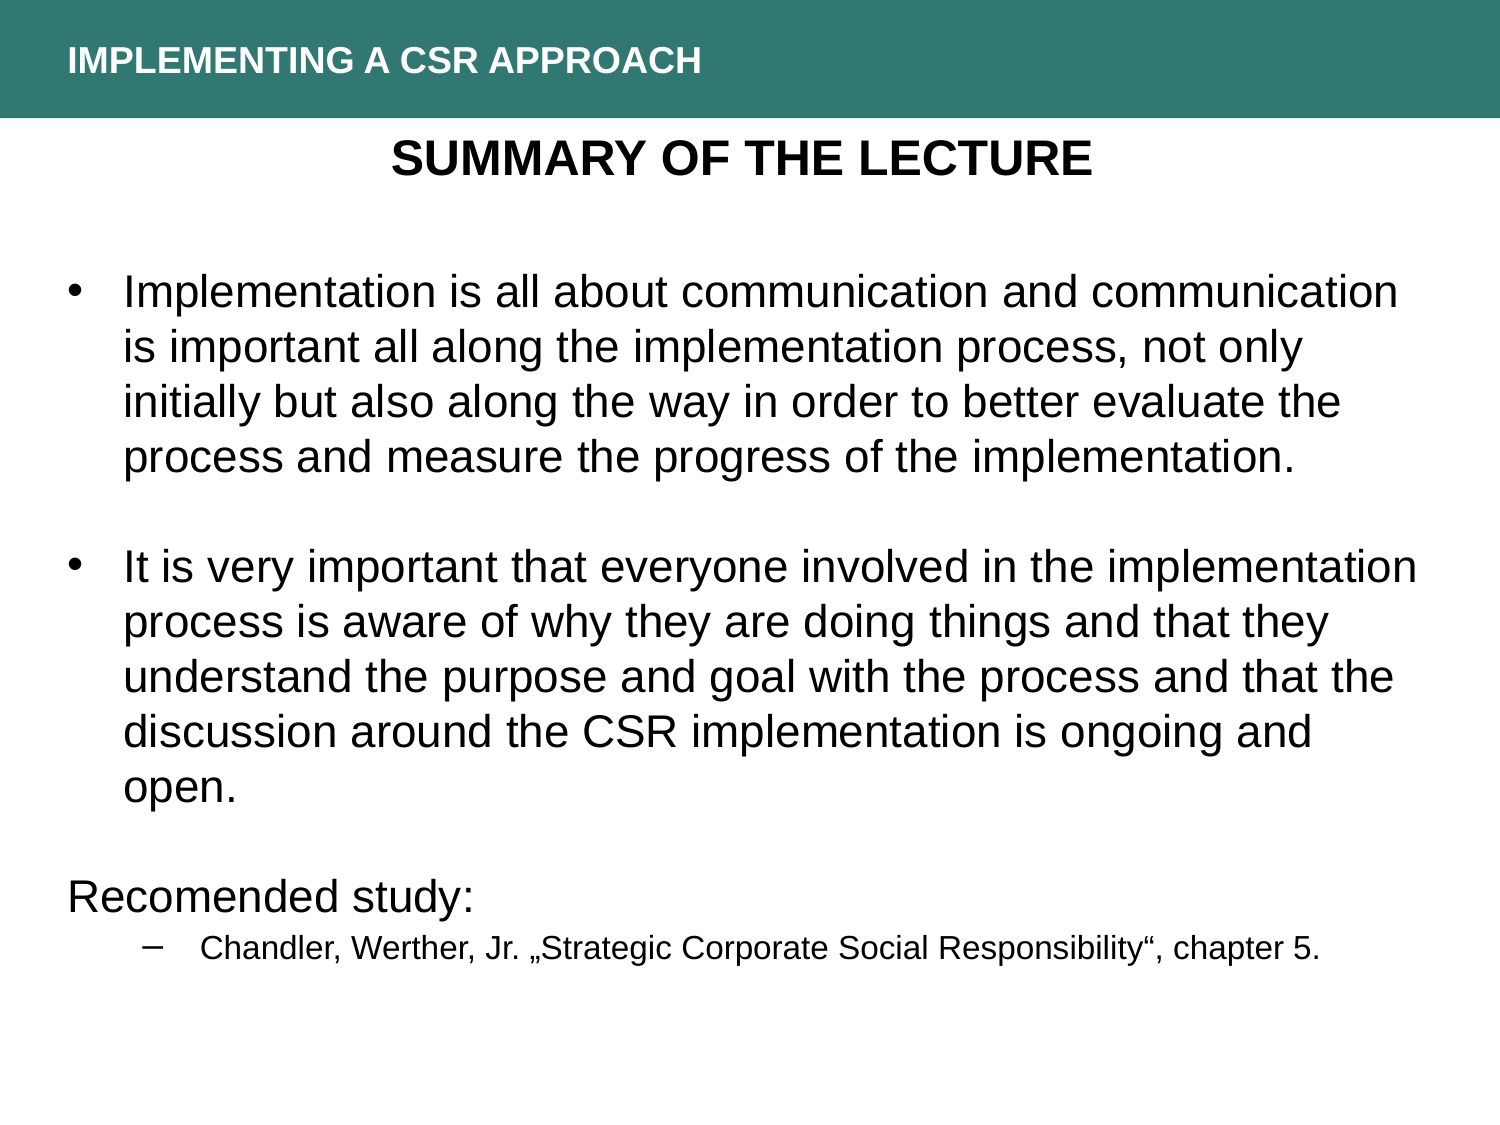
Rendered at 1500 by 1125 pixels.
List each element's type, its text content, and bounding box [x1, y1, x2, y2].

text_box summary of the lecture [55, 118, 1444, 193]
text_box Implementation is all about communication and communication is important all along the implementation process, not only initially but also along the way in order to better evaluate the process and measure the progress of the implementation. It is very important that everyone involved in the implementation process is aware of why they are doing things and that they understand the purpose and goal with the process and that the discussion around the CSR implementation is ongoing and open. Recomended study: Chandler, Werther, Jr. „Strategic Corporate Social Responsibility“, chapter 5. [52, 254, 1444, 1125]
text_box IMPLEMENTING A CSR APPROACH [0, 0, 1500, 120]
